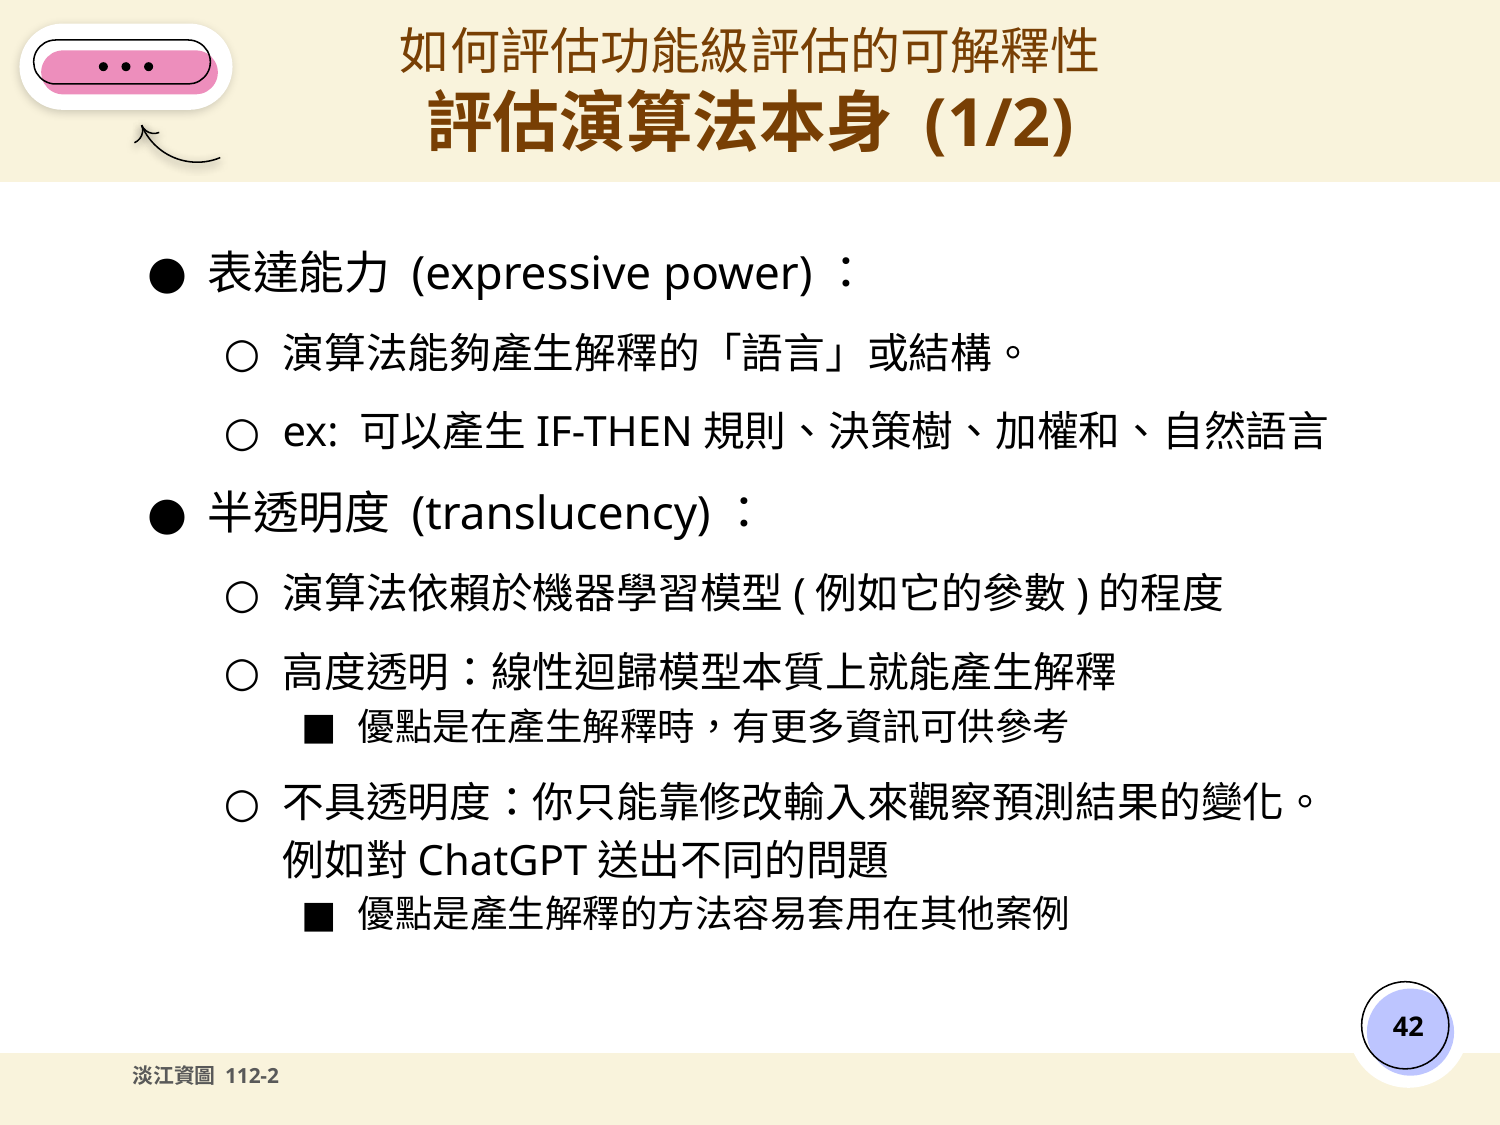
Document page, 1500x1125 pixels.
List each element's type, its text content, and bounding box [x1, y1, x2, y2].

slide_number ‹#› [1363, 984, 1454, 1071]
list 表達能力 (expressive power)： 演算法能夠產生解釋的「語言」或結構。 ex: 可以產生IF-THEN規則、決策樹、加權和、自然語言 半透明度 (translucency)： 演算法依賴於機器學習模型(例如它的參數)的程度 高度透明：線性迴歸模型本質上就能產生解釋 優點是在產生解釋時，有更多資訊可供參考 不具透明度：你只能靠修改輸入來觀察預測結果的變化。例如對ChatGPT送出不同的問題 優點是產生解釋的方法容易套用在其他案例 [117, 220, 1383, 1001]
title 如何評估功能級評估的可解釋性 評估演算法本身 (1/2) [232, 23, 1268, 171]
